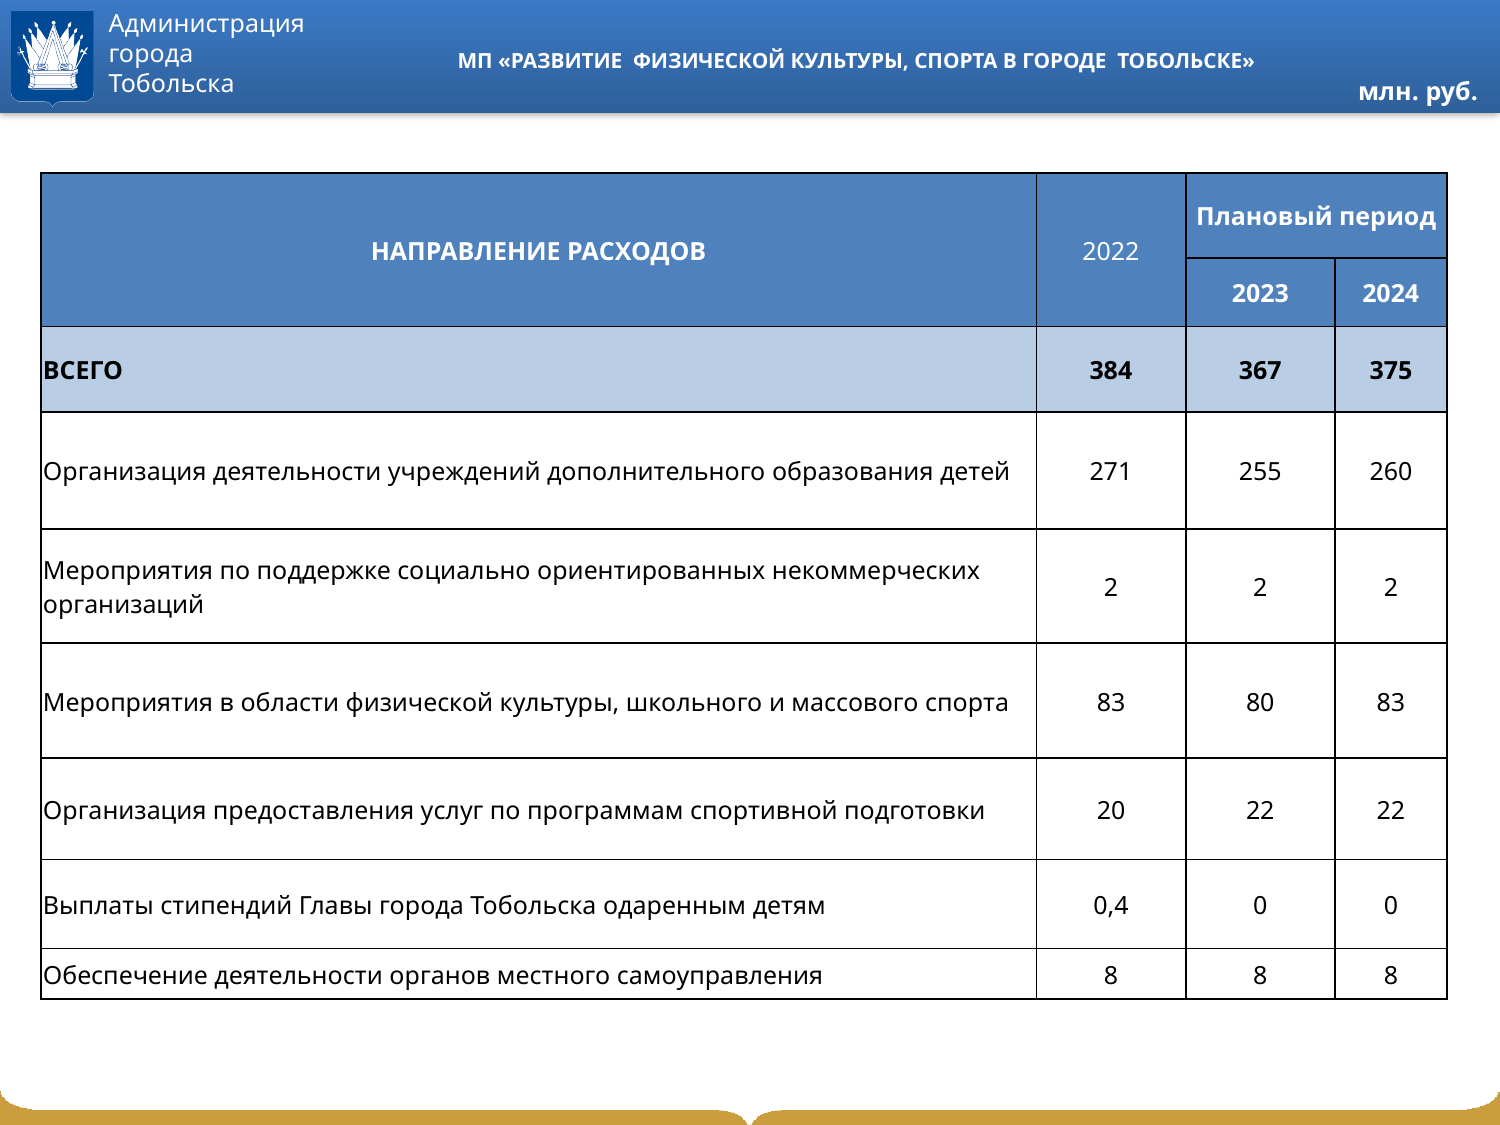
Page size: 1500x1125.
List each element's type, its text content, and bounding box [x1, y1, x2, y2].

table_cell Организация деятельности учреждений дополнительного образования детей [42, 413, 1036, 528]
table_cell 0 [1336, 860, 1446, 948]
picture [0, 1091, 1500, 1125]
table_header Плановый период [1187, 174, 1446, 257]
table_cell Обеспечение деятельности органов местного самоуправления [42, 949, 1036, 998]
text_box млн. руб. [1343, 68, 1493, 113]
table_cell 2024 [1336, 259, 1446, 326]
table_cell 20 [1037, 759, 1185, 859]
table_cell Мероприятия по поддержке социально ориентированных некоммерческих организаций [42, 530, 1036, 642]
table_cell Выплаты стипендий Главы города Тобольска одаренным детям [42, 860, 1036, 948]
table_cell 8 [1037, 949, 1185, 998]
table_cell 2 [1187, 530, 1334, 642]
table_cell ВСЕГО [42, 327, 1036, 411]
table_cell 384 [1037, 327, 1185, 411]
table_cell 255 [1187, 413, 1334, 528]
table_cell 2 [1336, 530, 1446, 642]
table_cell 22 [1336, 759, 1446, 859]
table_cell 2023 [1187, 259, 1334, 326]
picture [11, 11, 94, 107]
table_header НАПРАВЛЕНИЕ РАСХОДОВ [42, 174, 1036, 326]
table_cell 8 [1187, 949, 1334, 998]
table_cell 367 [1187, 327, 1334, 411]
table_cell 83 [1037, 644, 1185, 757]
table_cell 2 [1037, 530, 1185, 642]
title МП «РАЗВИТИЕ ФИЗИЧЕСКОЙ КУЛЬТУРЫ, СПОРТА В ГОРОДЕ ТОБОЛЬСКЕ» [301, 0, 1412, 107]
table_cell 83 [1336, 644, 1446, 757]
table_cell 271 [1037, 413, 1185, 528]
table_cell Мероприятия в области физической культуры, школьного и массового спорта [42, 644, 1036, 757]
table_cell 80 [1187, 644, 1334, 757]
table_cell 0 [1187, 860, 1334, 948]
table_cell 8 [1336, 949, 1446, 998]
table_cell 260 [1336, 413, 1446, 528]
table_cell 375 [1336, 327, 1446, 411]
table_cell 22 [1187, 759, 1334, 859]
table_cell Организация предоставления услуг по программам спортивной подготовки [42, 759, 1036, 859]
table_header 2022 [1037, 174, 1185, 326]
table_cell 0,4 [1037, 860, 1185, 948]
